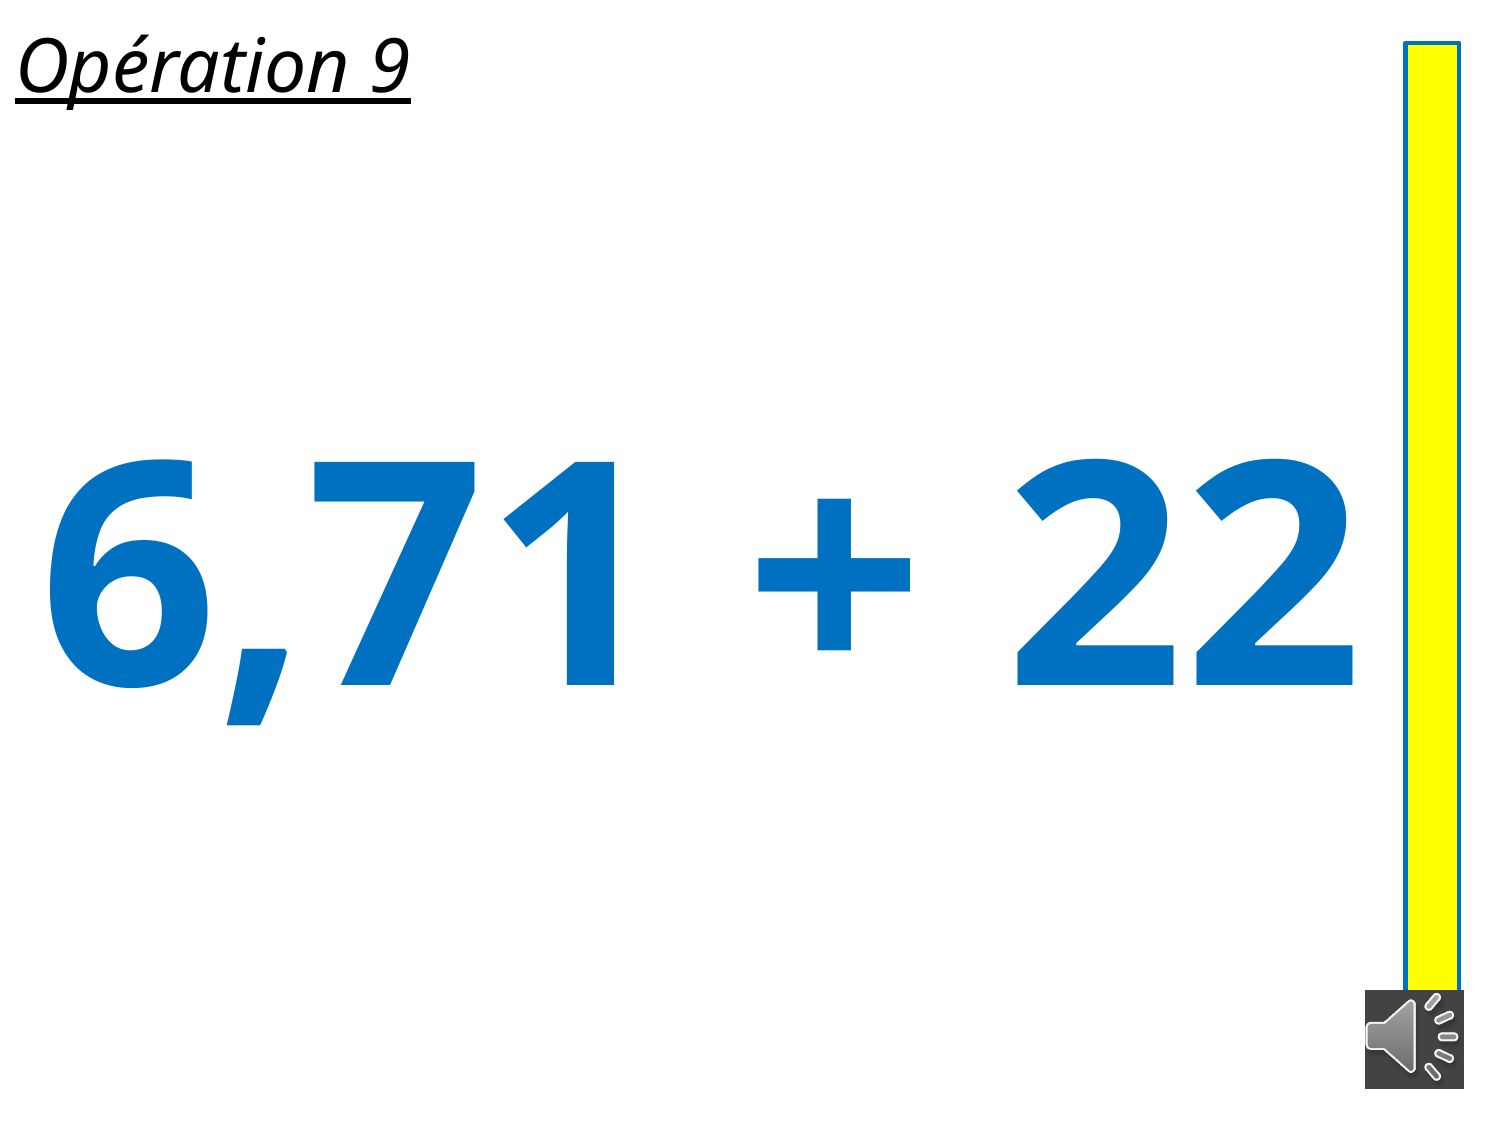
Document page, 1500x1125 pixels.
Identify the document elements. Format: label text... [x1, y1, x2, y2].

text_box 6,71 + 22 [0, 365, 1403, 756]
title Opération 9 [0, 0, 502, 126]
picture [1364, 989, 1465, 1090]
text_box [1403, 41, 1461, 987]
